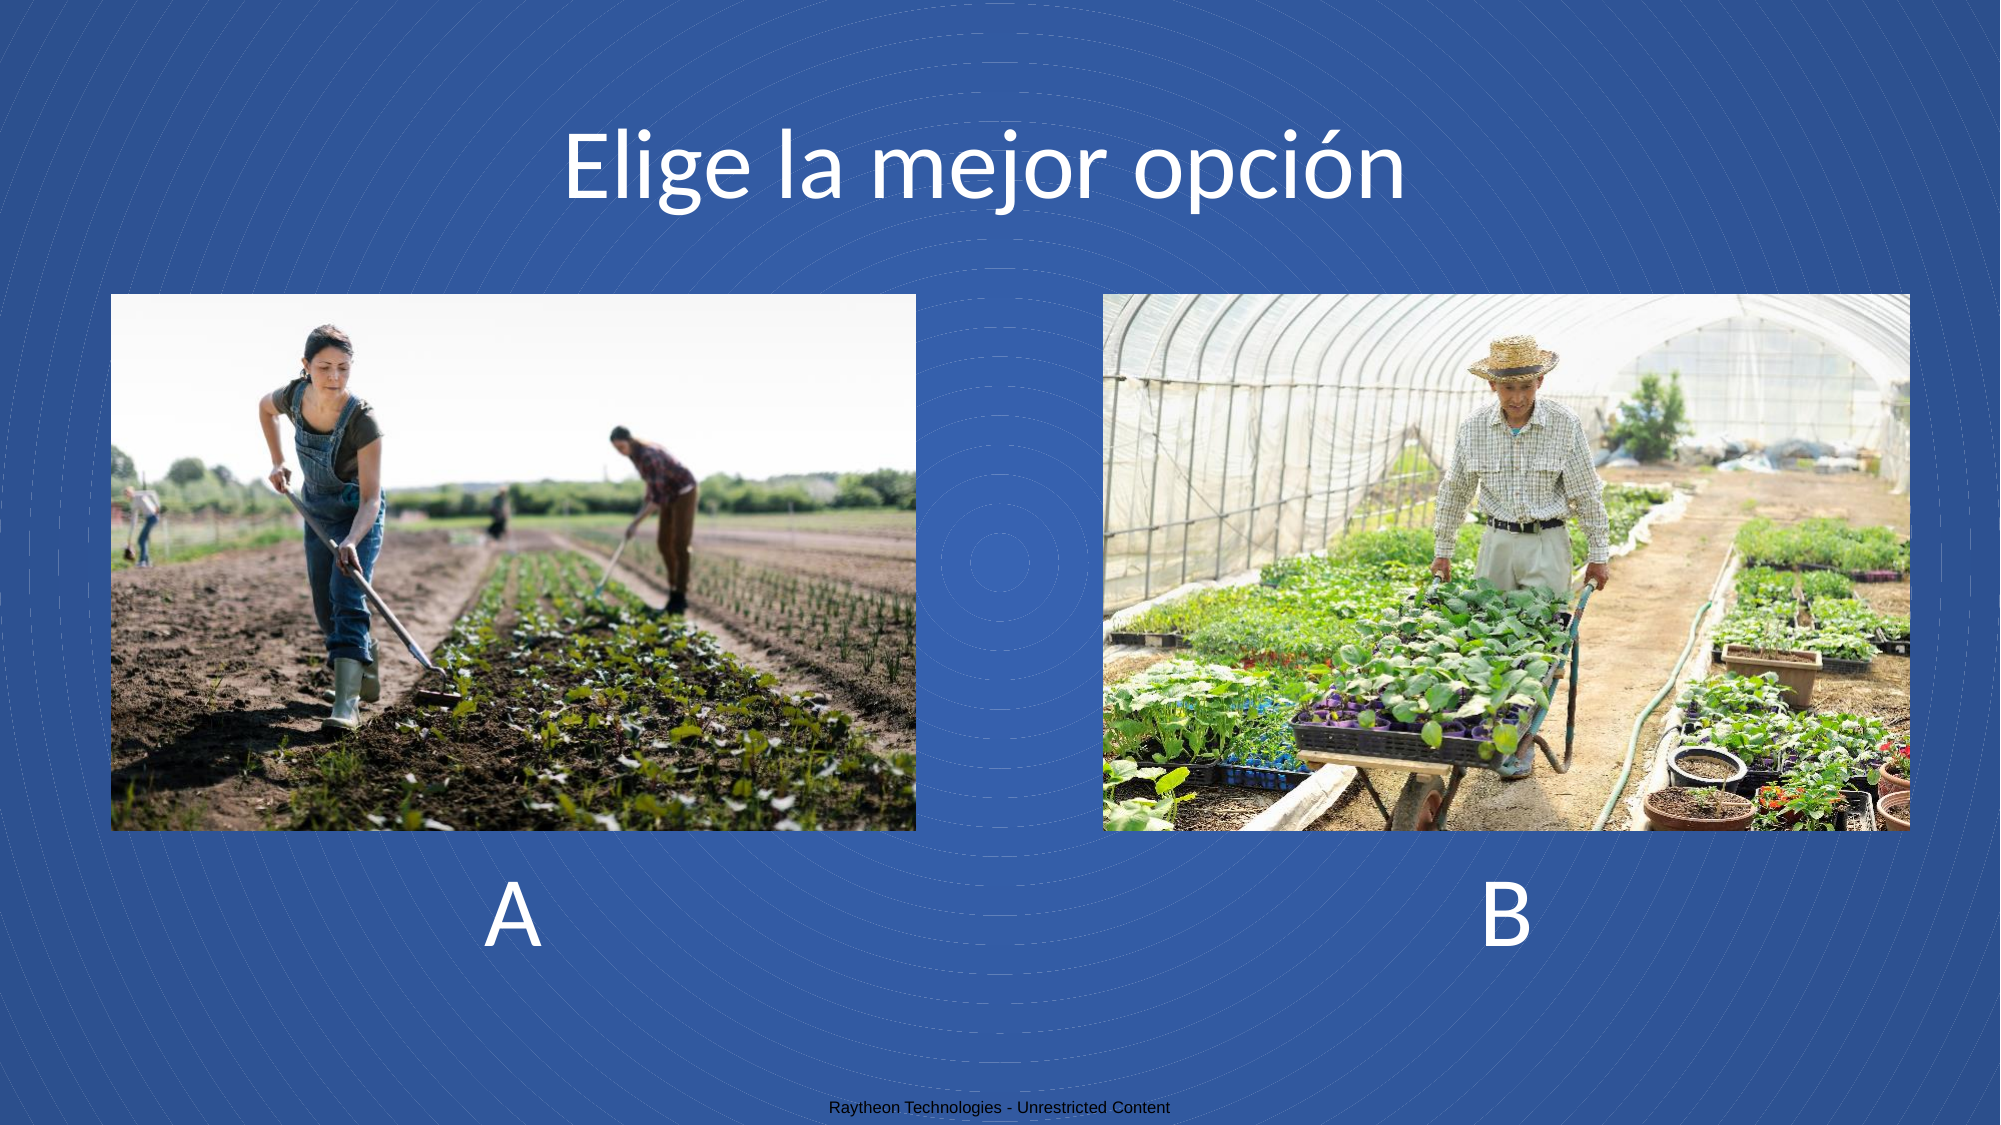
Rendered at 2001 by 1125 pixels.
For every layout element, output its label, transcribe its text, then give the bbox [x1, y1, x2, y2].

text_box Raytheon Technologies - Unrestricted Content [814, 1089, 1186, 1125]
title Elige la mejor opción [271, 105, 1700, 227]
text_box A [336, 852, 691, 974]
picture [111, 294, 916, 831]
text_box B [1329, 852, 1684, 974]
picture [1103, 294, 1910, 831]
